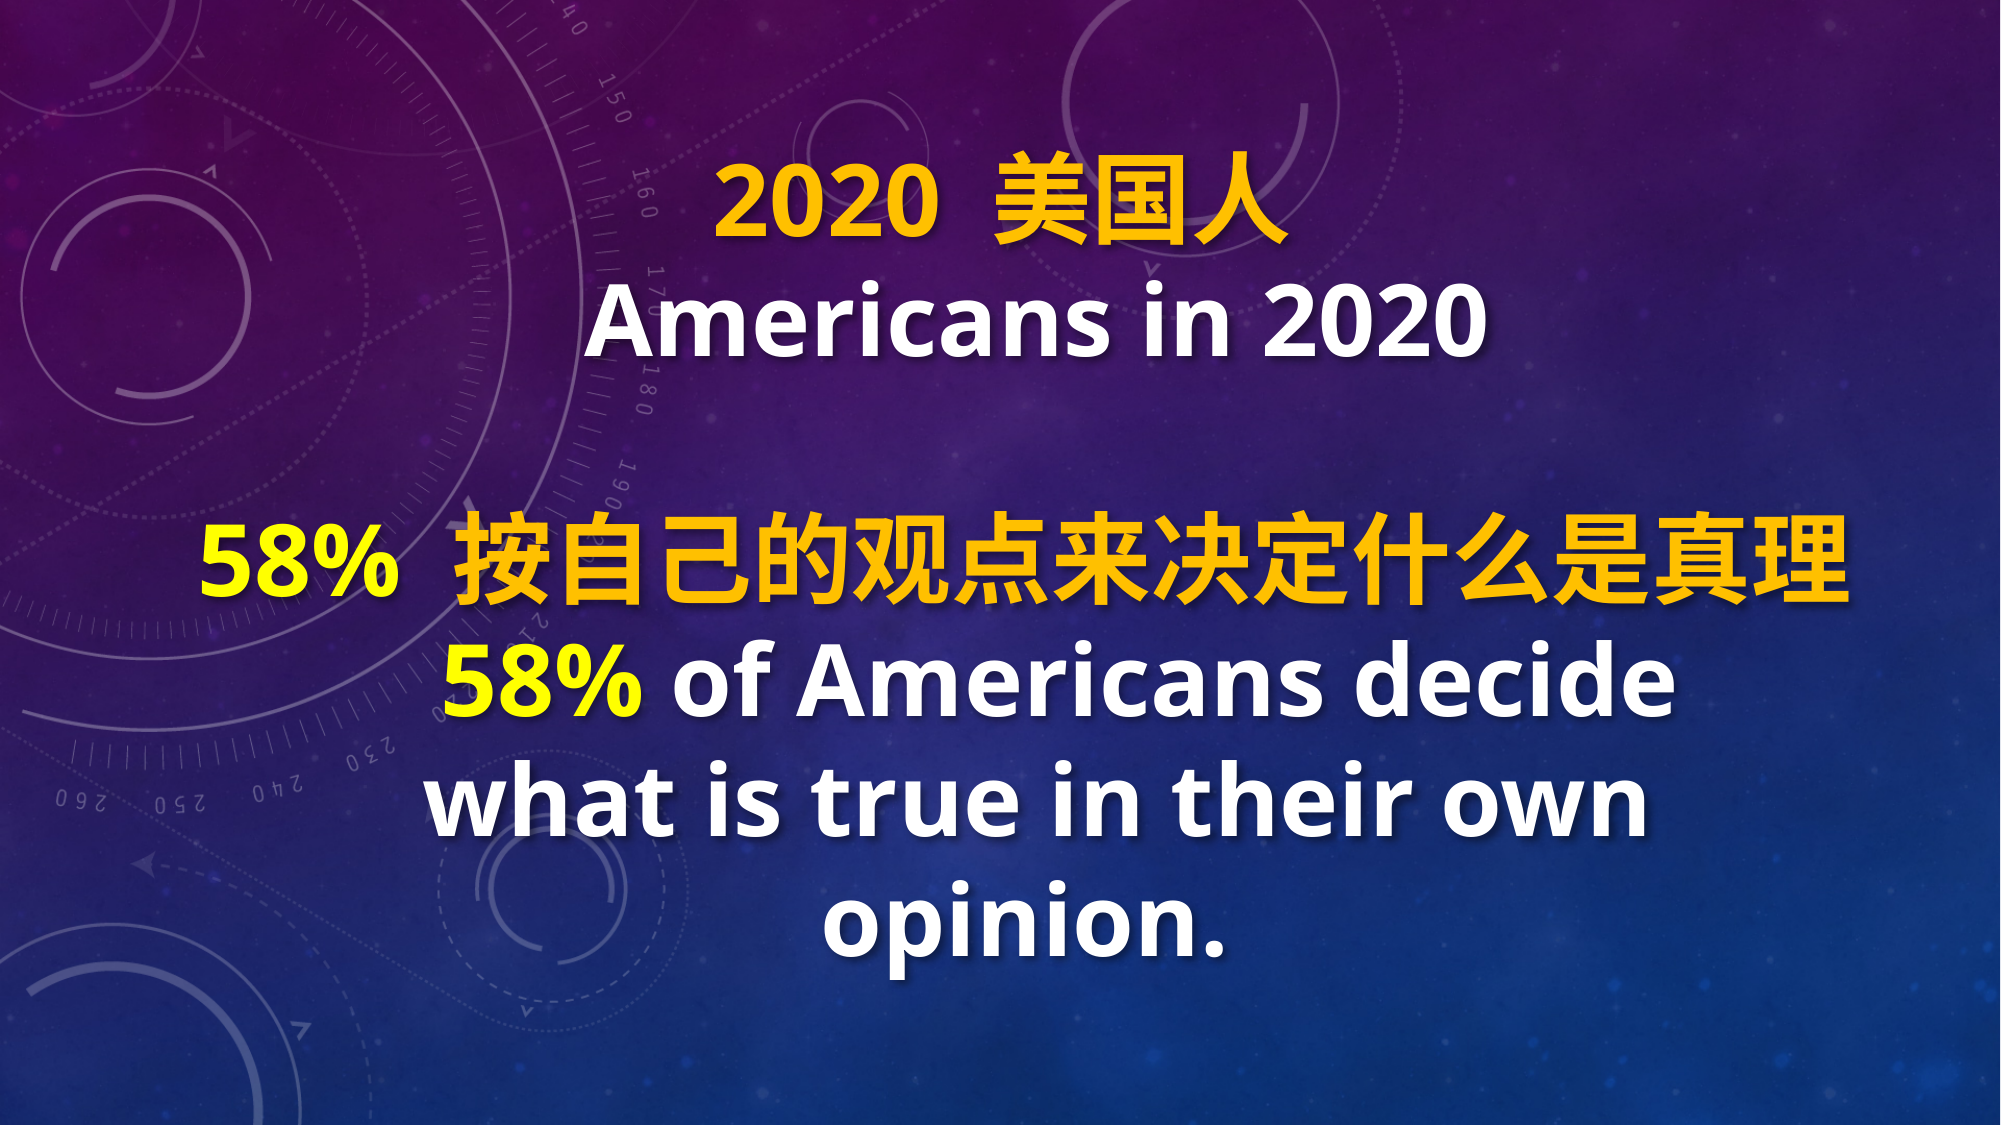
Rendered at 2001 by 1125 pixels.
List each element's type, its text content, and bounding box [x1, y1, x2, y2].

text_box 2020 美国人 Americans in 2020 58% 按自己的观点来决定什么是真理 58% of Americans decide what is true in their own opinion. [181, 129, 1869, 984]
picture [0, 0, 2001, 1125]
